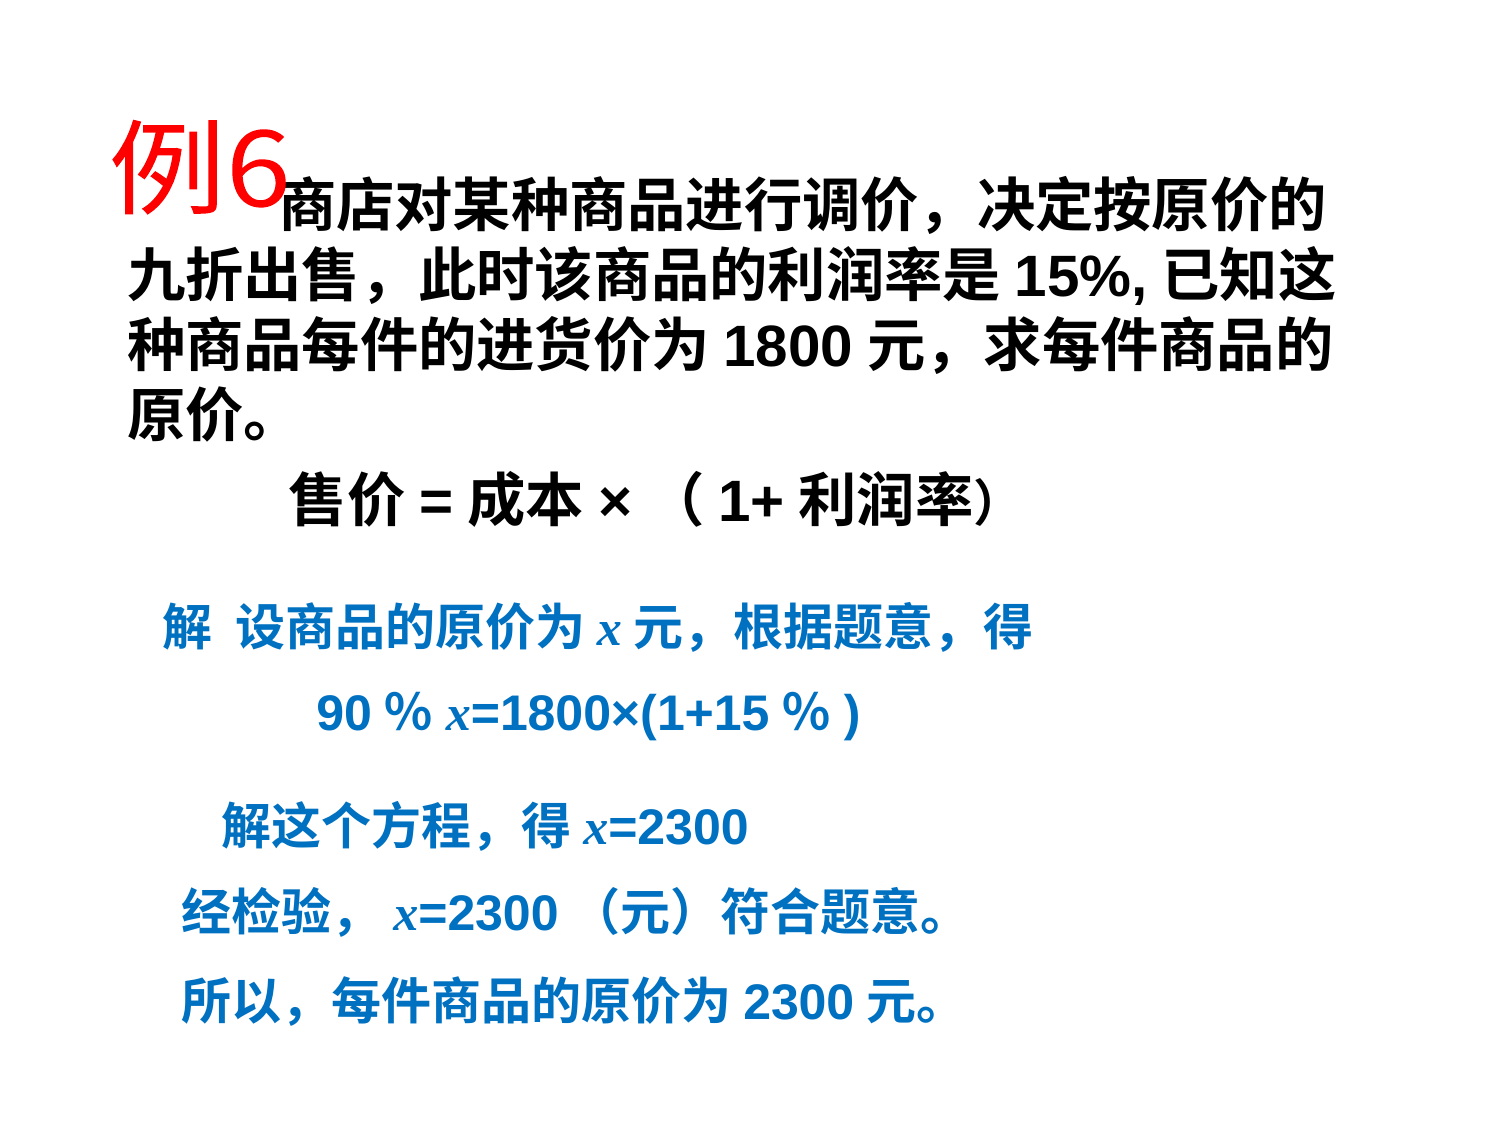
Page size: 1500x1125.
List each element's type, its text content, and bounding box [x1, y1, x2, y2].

text_box 解 设商品的原价为x元，根据题意，得 90％x=1800×(1+15％) [147, 587, 1140, 748]
text_box 售价=成本×（1+利润率） [274, 455, 1047, 541]
text_box 所以，每件商品的原价为2300元。 [166, 962, 1195, 1038]
text_box 经检验，x=2300（元）符合题意。 [166, 873, 1195, 948]
text_box 解这个方程，得x=2300 [206, 786, 861, 862]
text_box 商店对某种商品进行调价，决定按原价的九折出售，此时该商品的利润率是15%,已知这种商品每件的进货价为1800元，求每件商品的原价。 [112, 160, 1388, 456]
